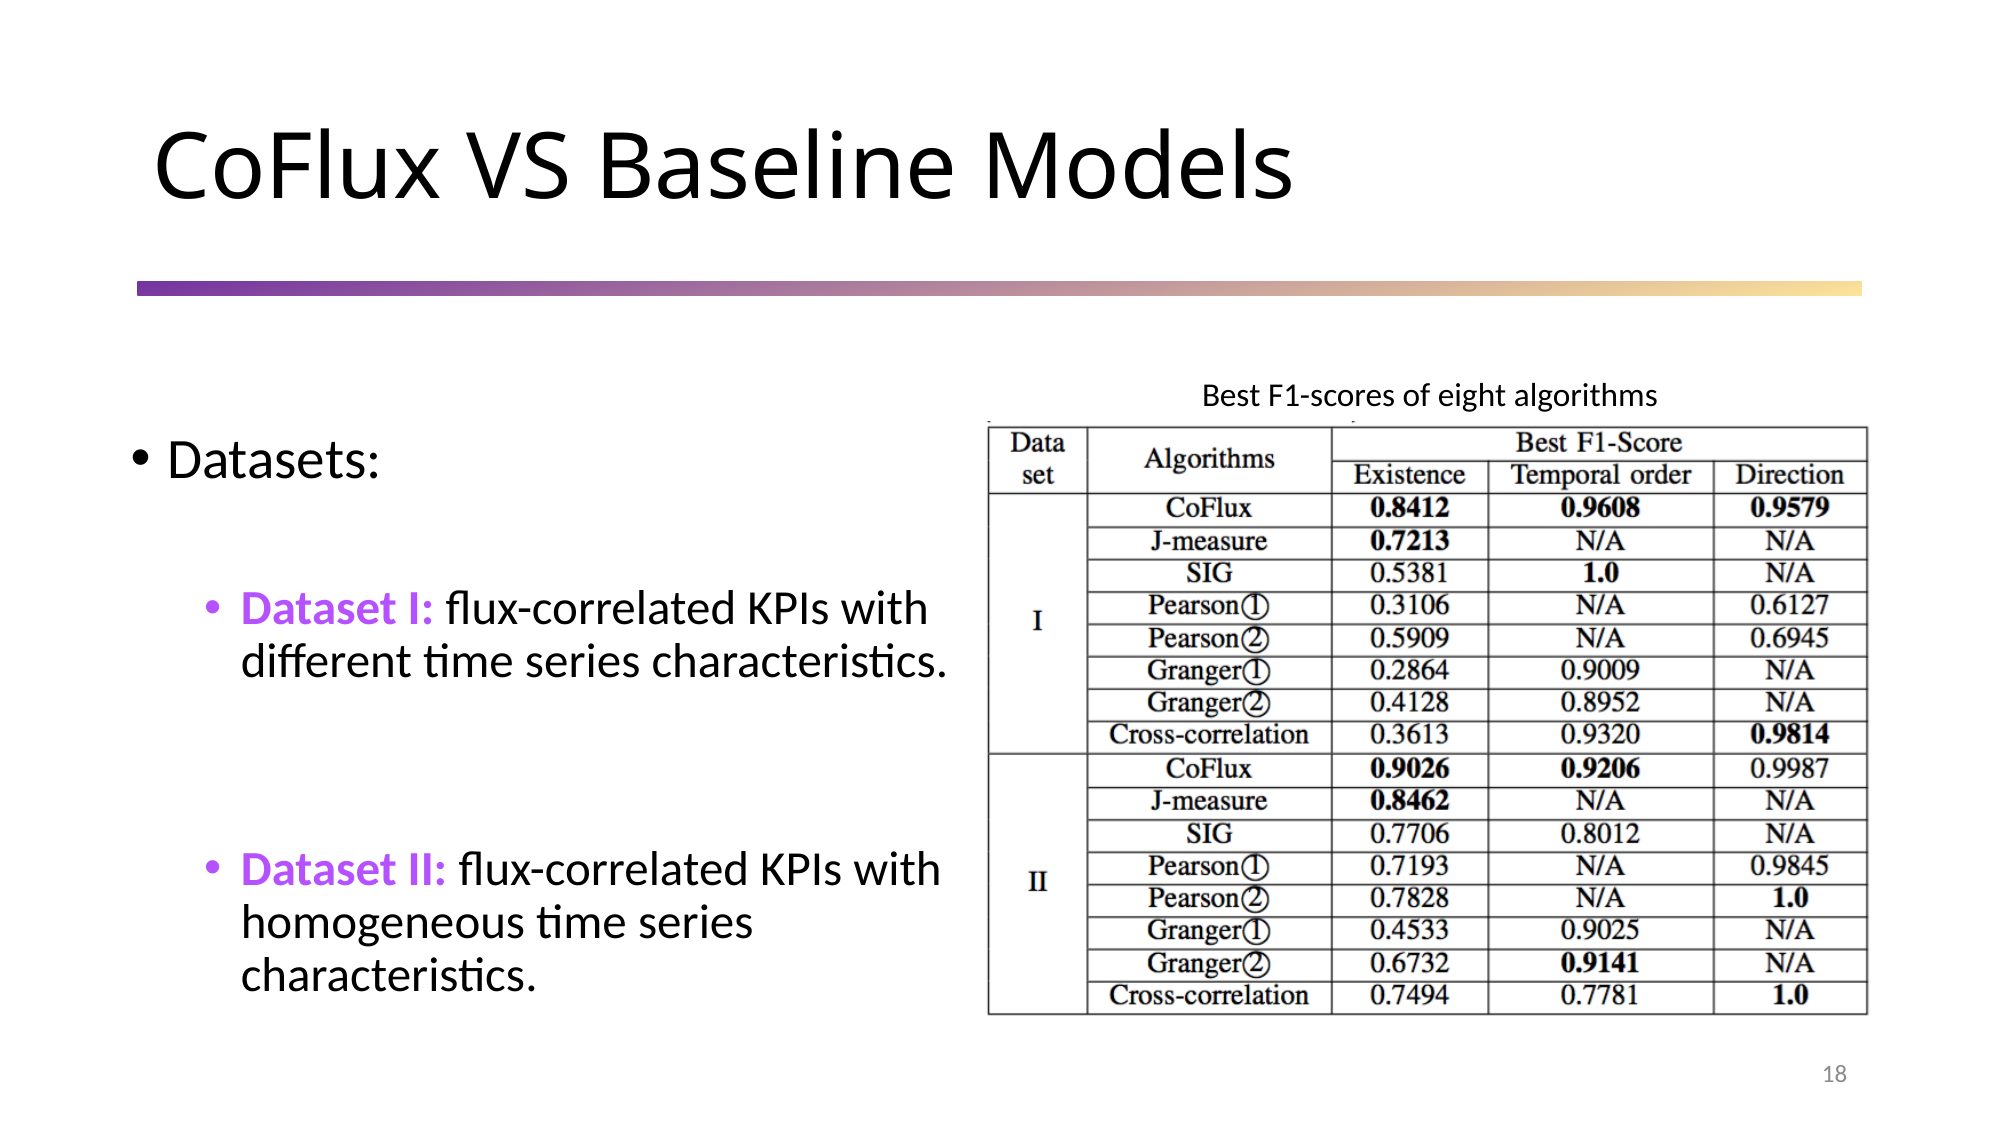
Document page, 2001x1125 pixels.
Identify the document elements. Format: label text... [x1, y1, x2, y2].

list Datasets: Dataset I: flux-correlated KPIs with different time series characteristics. Dataset II: flux-correlated KPIs with homogeneous time series characteristics. [115, 421, 971, 1025]
text_box Best F1-scores of eight algorithms [1187, 365, 1790, 421]
text_box [136, 280, 1863, 296]
picture [971, 421, 1882, 1025]
title CoFlux VS Baseline Models [137, 59, 1863, 278]
slide_number 18 [1412, 1042, 1863, 1103]
